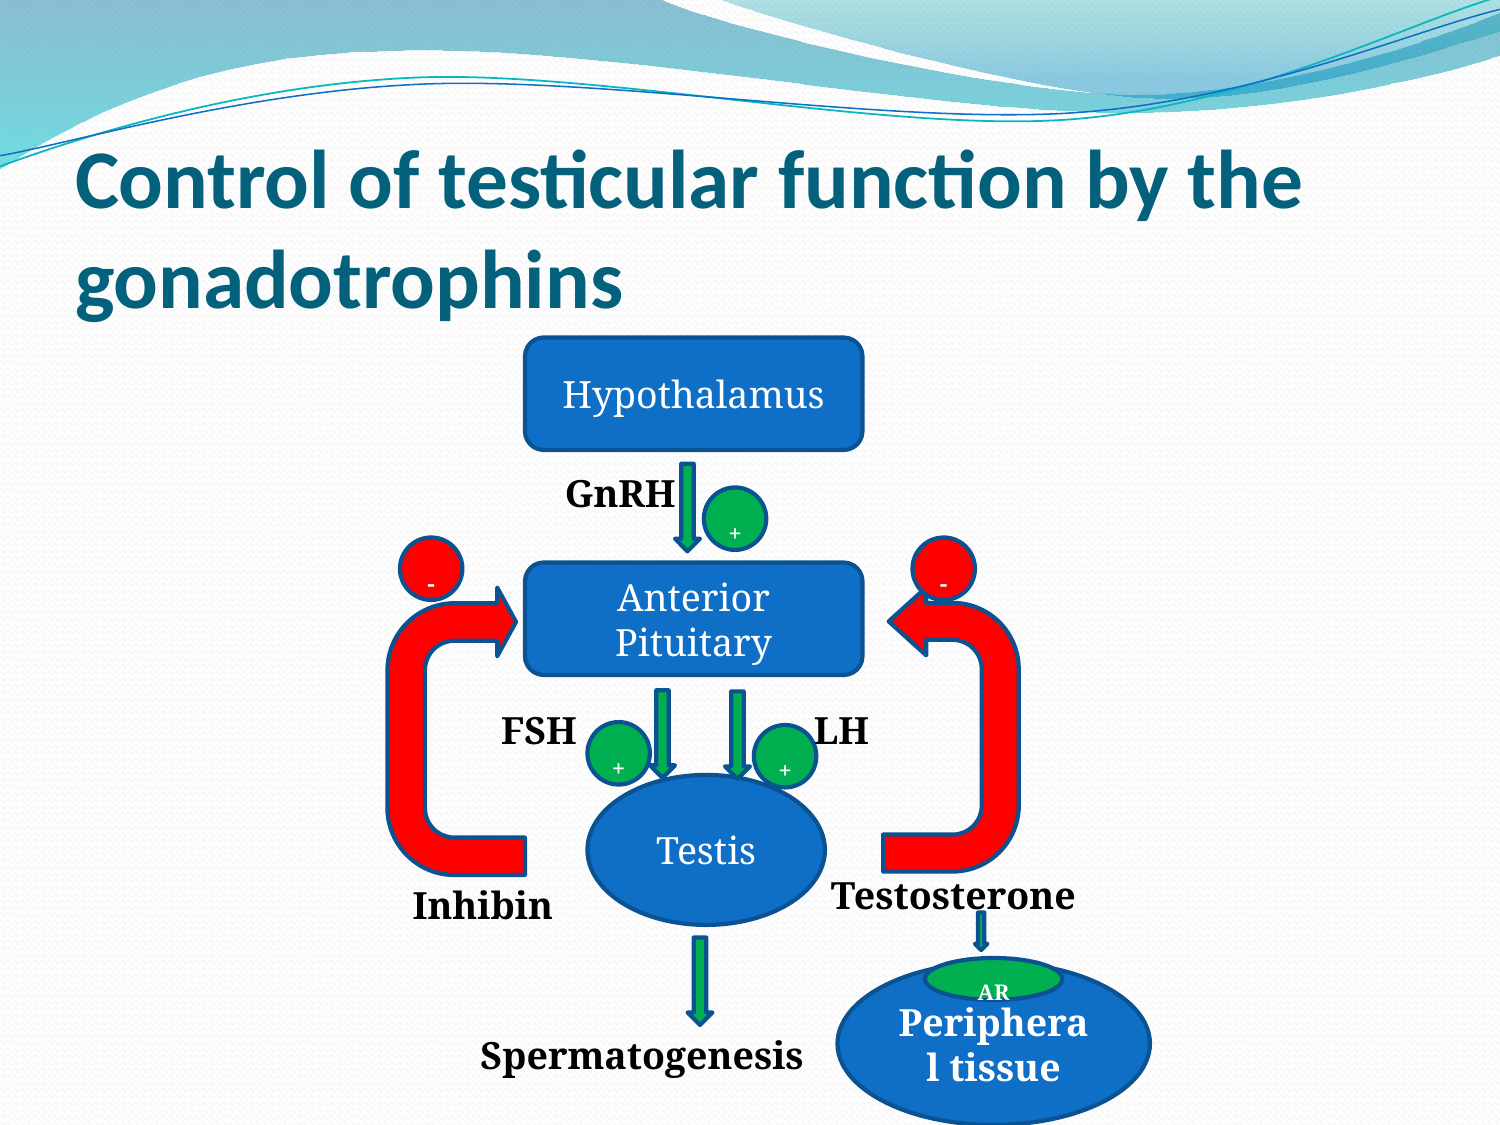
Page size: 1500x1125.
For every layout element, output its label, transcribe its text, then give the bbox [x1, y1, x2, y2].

text_box [649, 688, 677, 780]
text_box + [751, 722, 819, 790]
text_box [723, 689, 752, 781]
text_box - [910, 535, 978, 603]
text_box Testis [585, 772, 828, 928]
text_box LH [799, 699, 884, 760]
text_box [385, 585, 528, 874]
text_box [881, 592, 1021, 864]
text_box [673, 461, 702, 554]
text_box Hypothalamus [522, 335, 865, 453]
text_box Inhibin [397, 874, 568, 935]
text_box [973, 910, 990, 953]
text_box - [397, 535, 465, 603]
text_box [685, 935, 715, 1024]
text_box Peripheral tissue [835, 967, 1153, 1125]
text_box FSH [486, 699, 592, 760]
text_box Testosterone [816, 864, 1091, 924]
text_box + [701, 485, 769, 553]
text_box GnRH [549, 462, 691, 523]
text_box + [586, 719, 652, 787]
title Control of testicular function by the gonadotrophins [74, 137, 1426, 326]
text_box Anterior Pituitary [522, 560, 865, 678]
text_box Spermatogenesis [465, 1024, 819, 1085]
text_box AR [922, 955, 1065, 1003]
